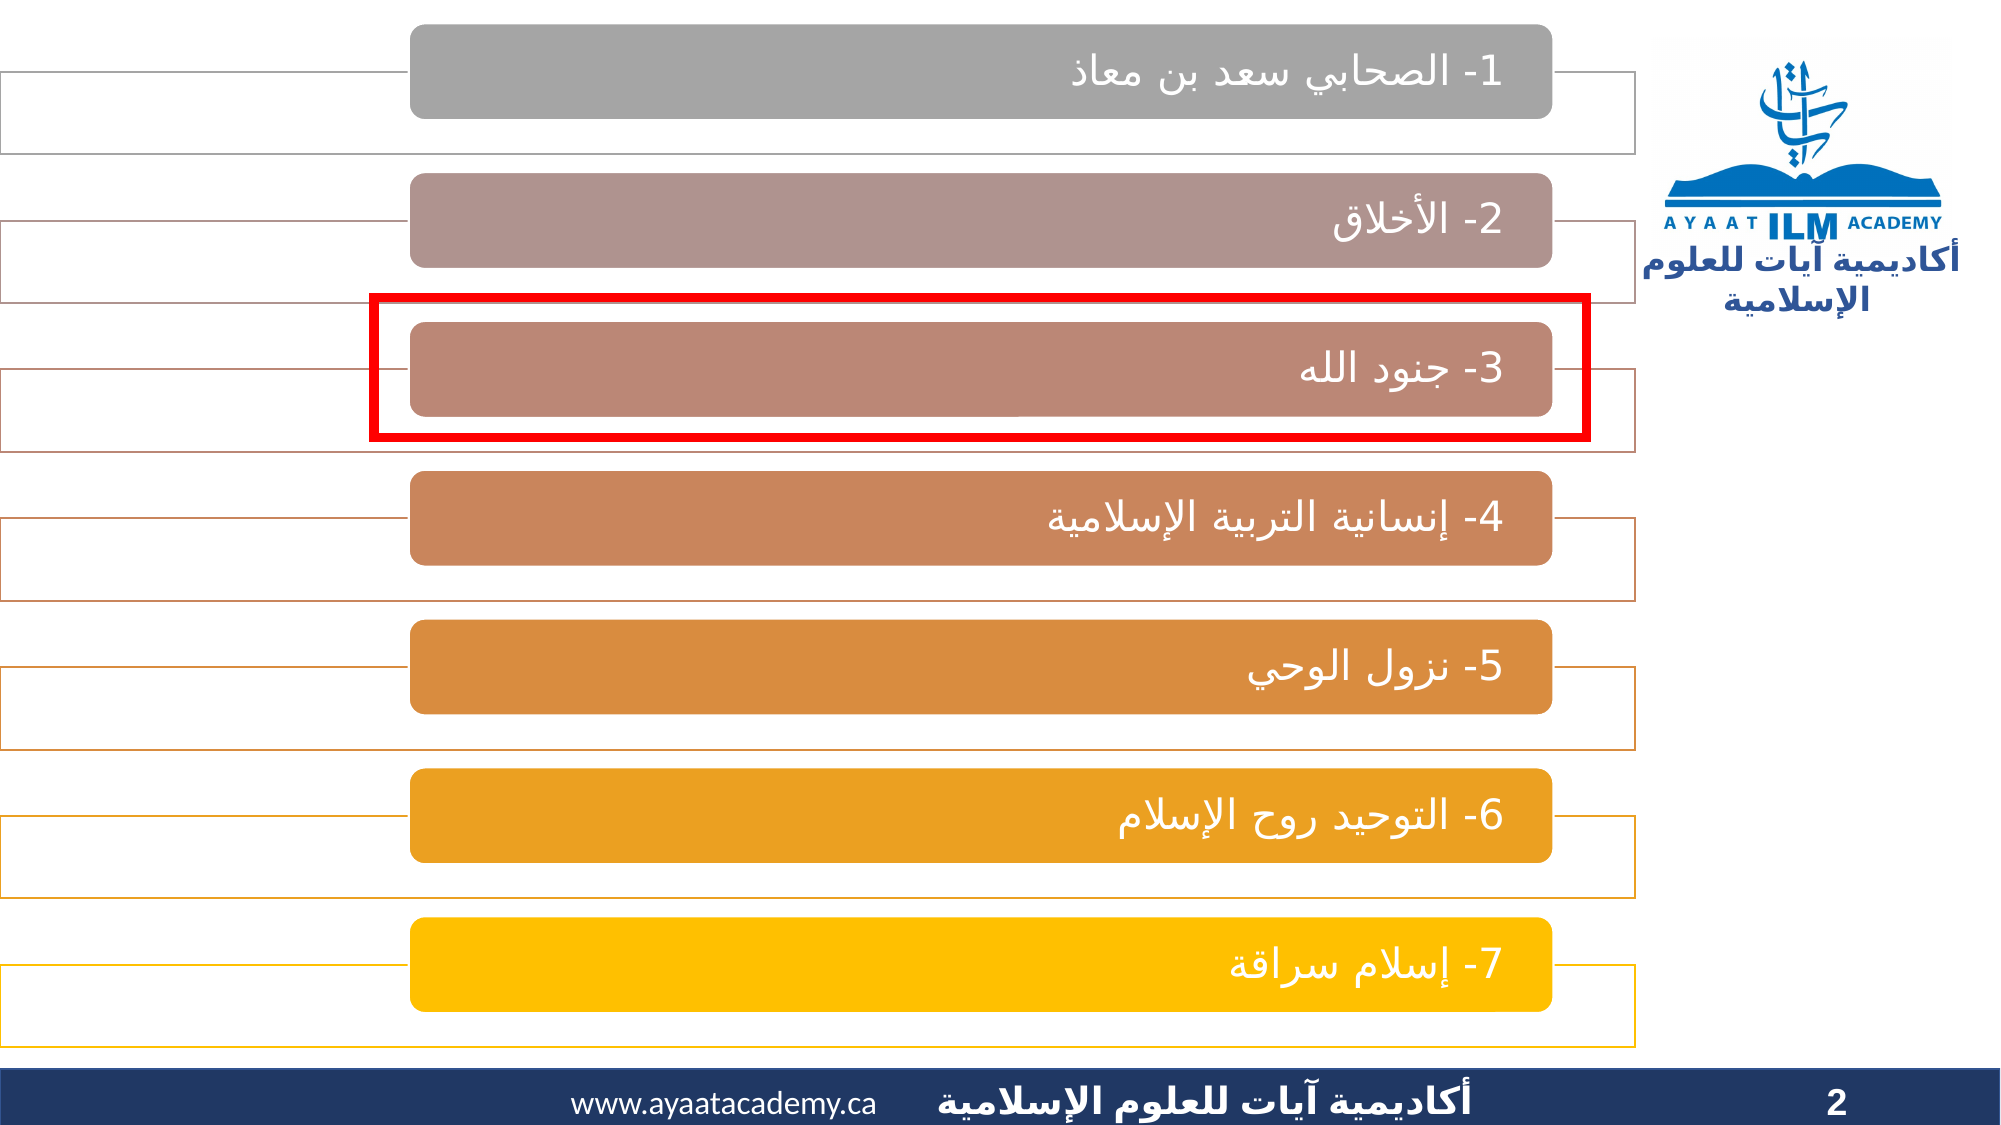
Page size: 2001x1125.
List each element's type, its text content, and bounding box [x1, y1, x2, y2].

slide_number 2 [1412, 1070, 1863, 1125]
picture [1651, 37, 1952, 257]
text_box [0, 0, 1636, 1071]
